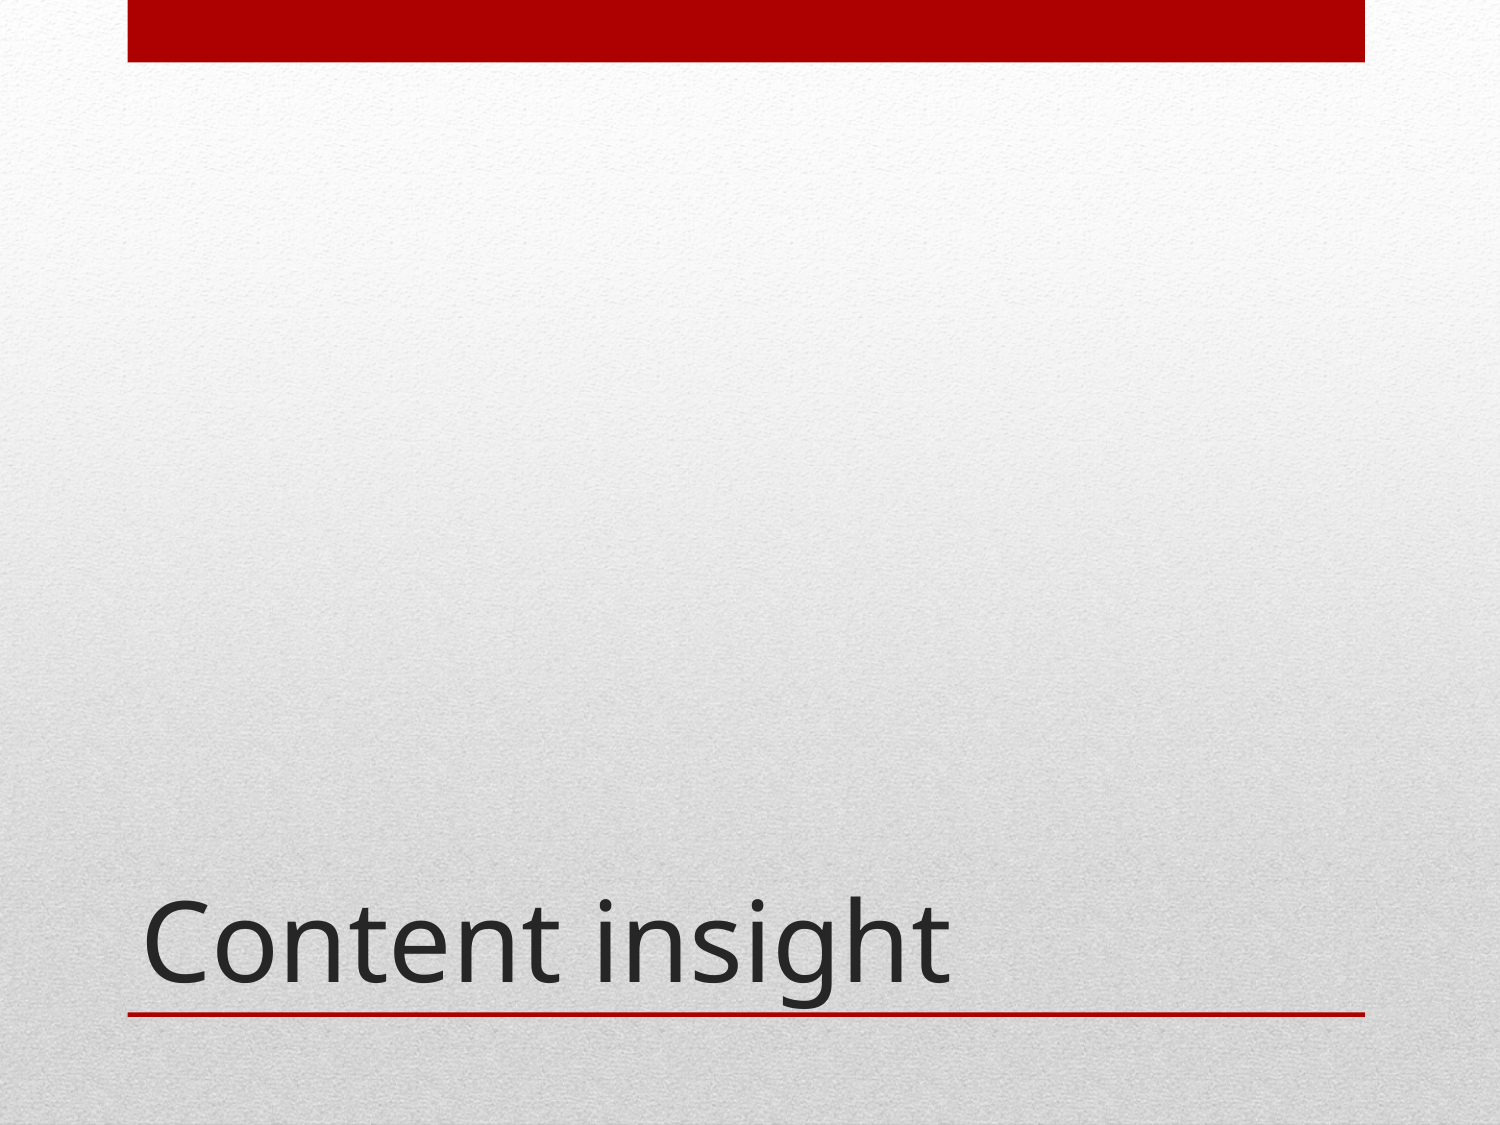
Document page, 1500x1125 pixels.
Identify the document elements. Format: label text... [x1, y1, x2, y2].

title Content insight [125, 750, 1238, 1013]
